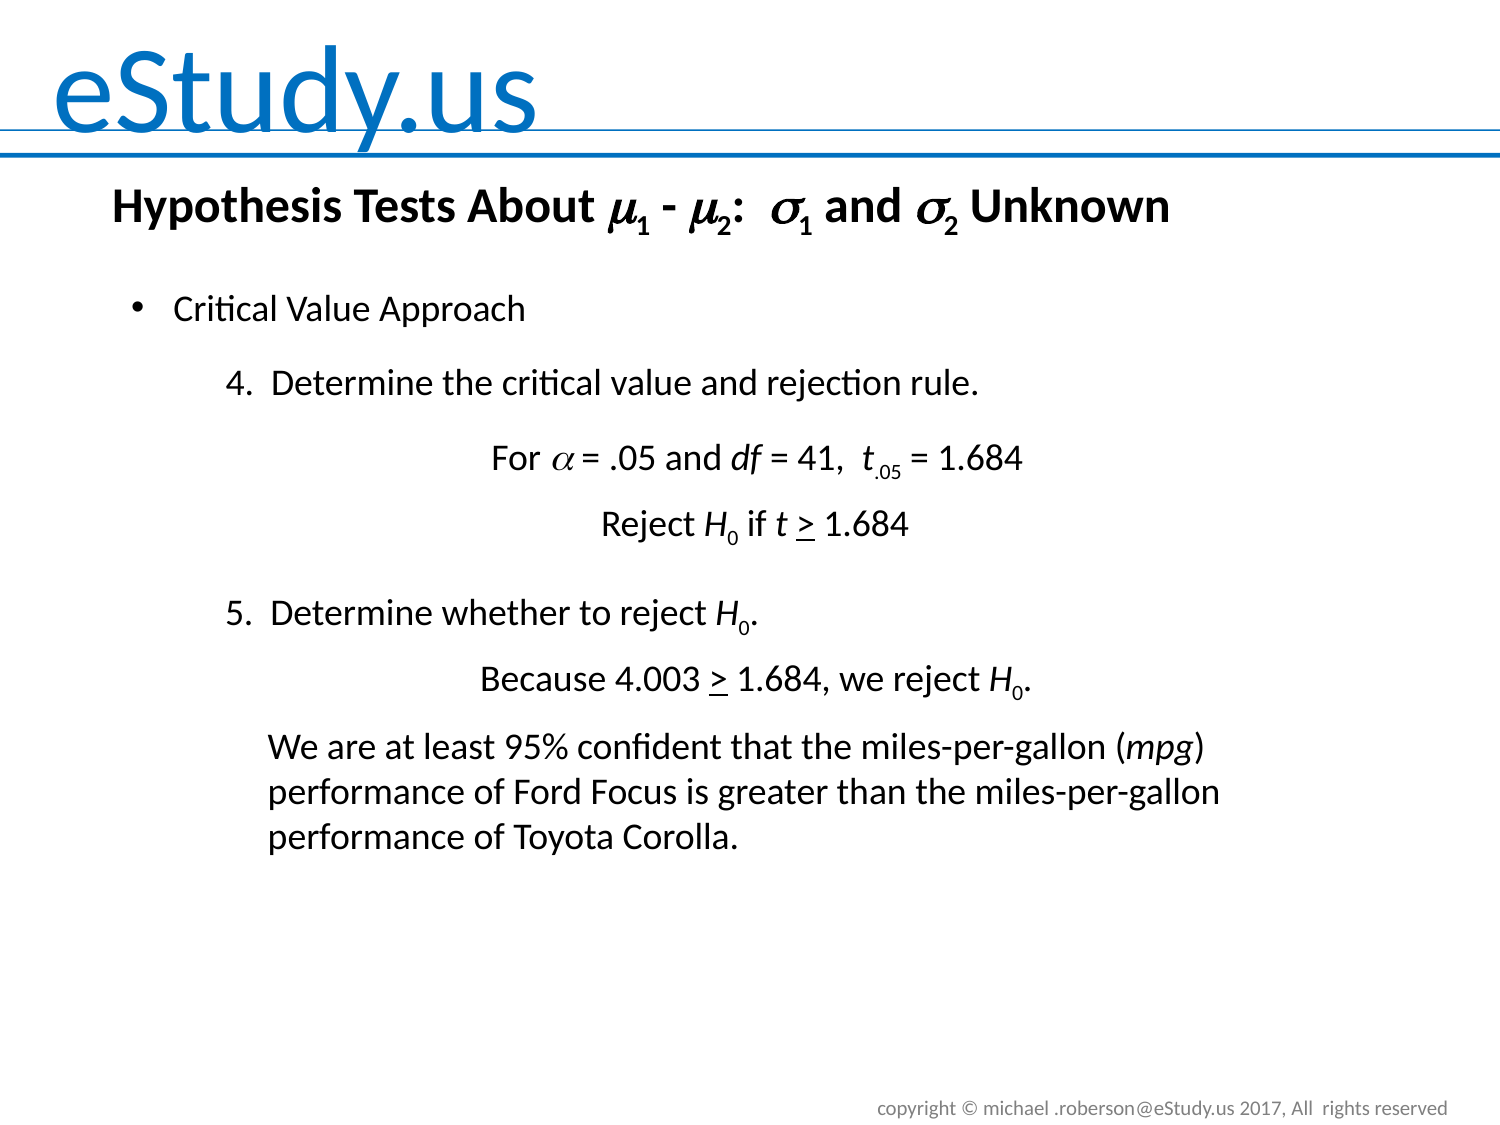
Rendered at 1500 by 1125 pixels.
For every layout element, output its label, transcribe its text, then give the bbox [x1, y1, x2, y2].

text_box Hypothesis Tests About m1 - m2: s1 and s2 Unknown [100, 157, 1376, 256]
text_box 4. Determine the critical value and rejection rule. [210, 350, 995, 411]
text_box We are at least 95% confident that the miles-per-gallon (mpg) performance of Ford Focus is greater than the miles-per-gallon performance of Toyota Corolla. [256, 716, 1329, 871]
text_box 5. Determine whether to reject H0. [210, 580, 775, 647]
text_box Critical Value Approach [116, 276, 542, 337]
text_box For a = .05 and df = 41, t.05 = 1.684 [476, 425, 1038, 492]
text_box Reject H0 if t > 1.684 [586, 491, 925, 558]
text_box Because 4.003 > 1.684, we reject H0. [465, 645, 1048, 712]
